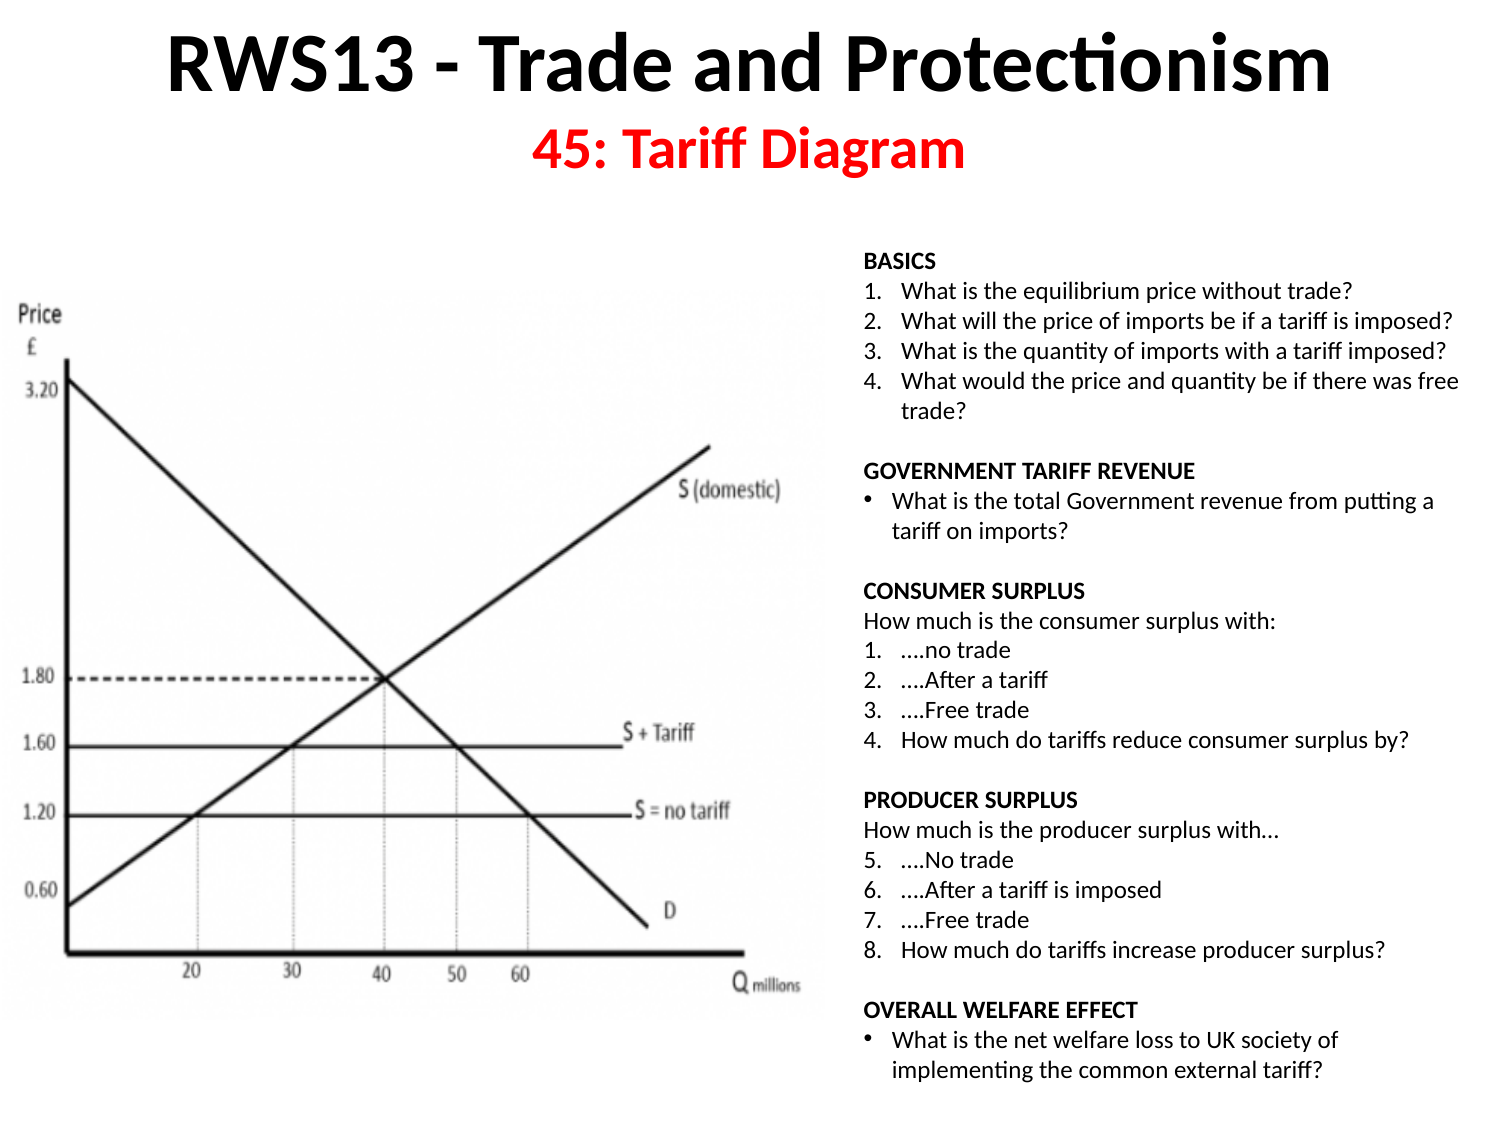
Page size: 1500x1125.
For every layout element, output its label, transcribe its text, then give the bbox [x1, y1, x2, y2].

title RWS13 - Trade and Protectionism 45: Tariff Diagram [0, 0, 1500, 188]
text_box BASICS What is the equilibrium price without trade? What will the price of imports be if a tariff is imposed? What is the quantity of imports with a tariff imposed? What would the price and quantity be if there was free trade? GOVERNMENT TARIFF REVENUE What is the total Government revenue from putting a tariff on imports? CONSUMER SURPLUS How much is the consumer surplus with: ….no trade ….After a tariff ….Free trade How much do tariffs reduce consumer surplus by? PRODUCER SURPLUS How much is the producer surplus with… ….No trade ….After a tariff is imposed ….Free trade How much do tariffs increase producer surplus? OVERALL WELFARE EFFECT What is the net welfare loss to UK society of implementing the common external tariff? [848, 237, 1499, 1091]
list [0, 274, 826, 1020]
